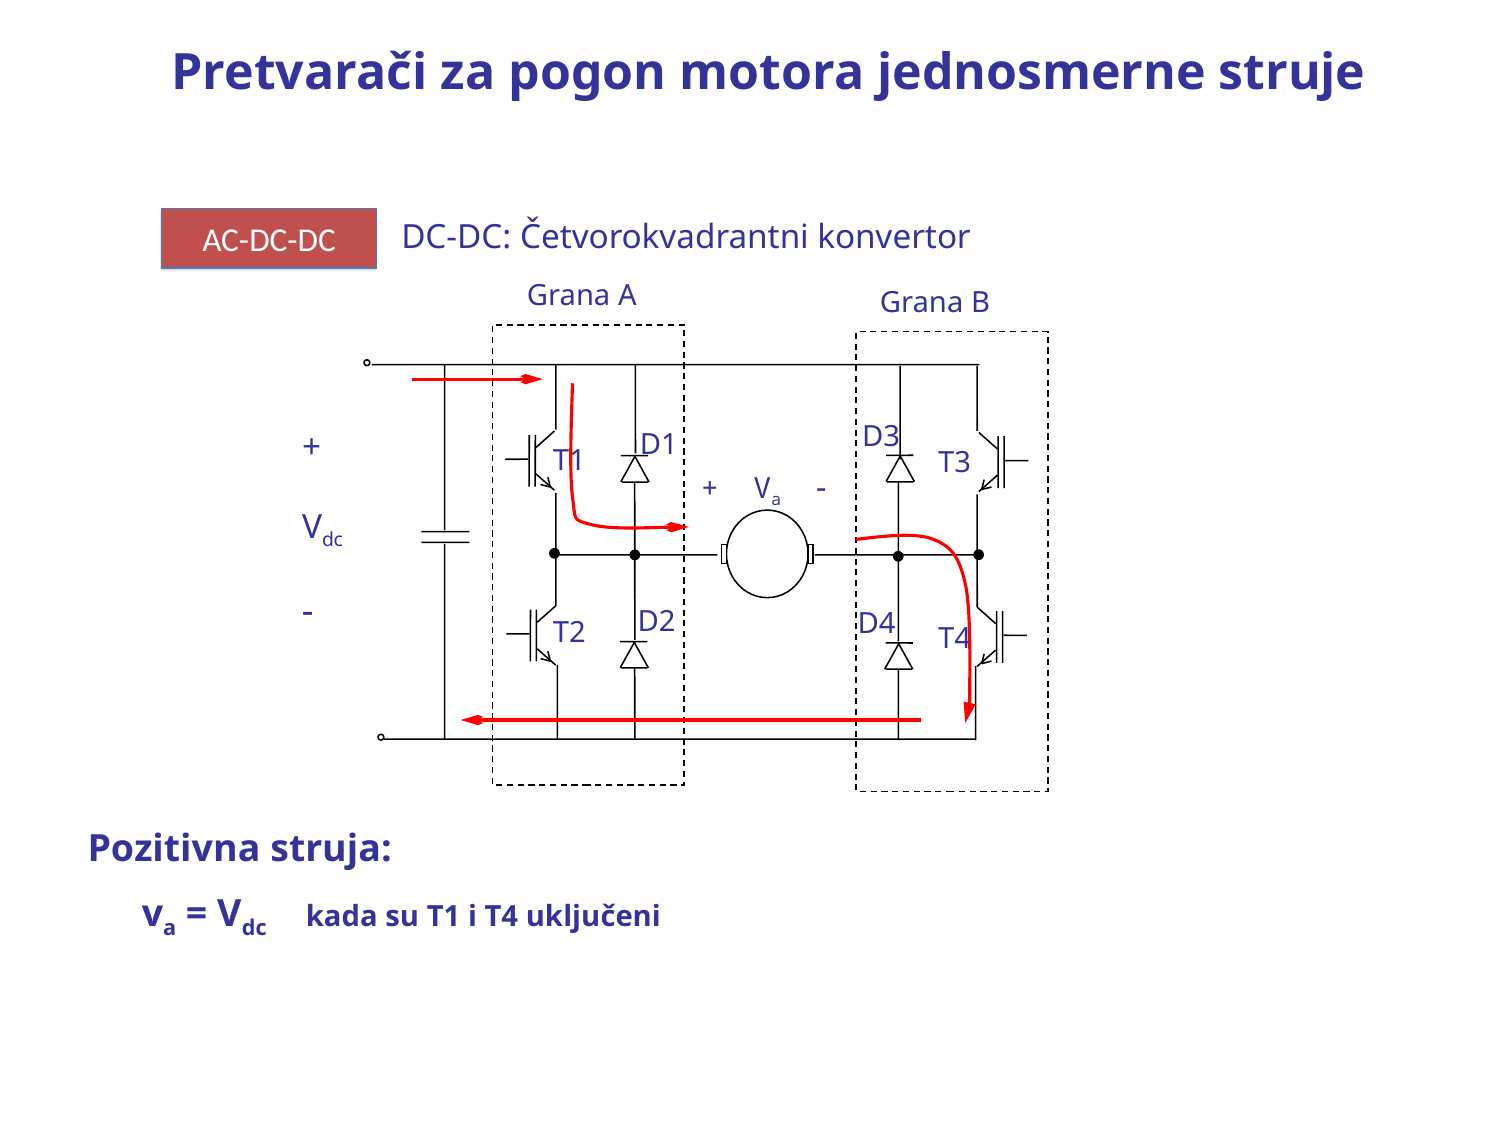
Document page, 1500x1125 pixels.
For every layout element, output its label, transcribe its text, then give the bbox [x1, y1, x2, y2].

text_box va = Vdc kada su T1 i T4 uključeni [127, 881, 677, 948]
text_box Pretvarači za pogon motora jednosmerne struje [156, 31, 1381, 107]
text_box Pozitivna struja: [72, 816, 407, 877]
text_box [363, 324, 1049, 792]
text_box + Vdc  [287, 417, 358, 676]
text_box DC-DC: Četvorokvadrantni konvertor [386, 208, 987, 263]
text_box AC-DC-DC [161, 208, 377, 269]
text_box Grana A [512, 269, 693, 323]
text_box Grana B [865, 275, 1046, 323]
